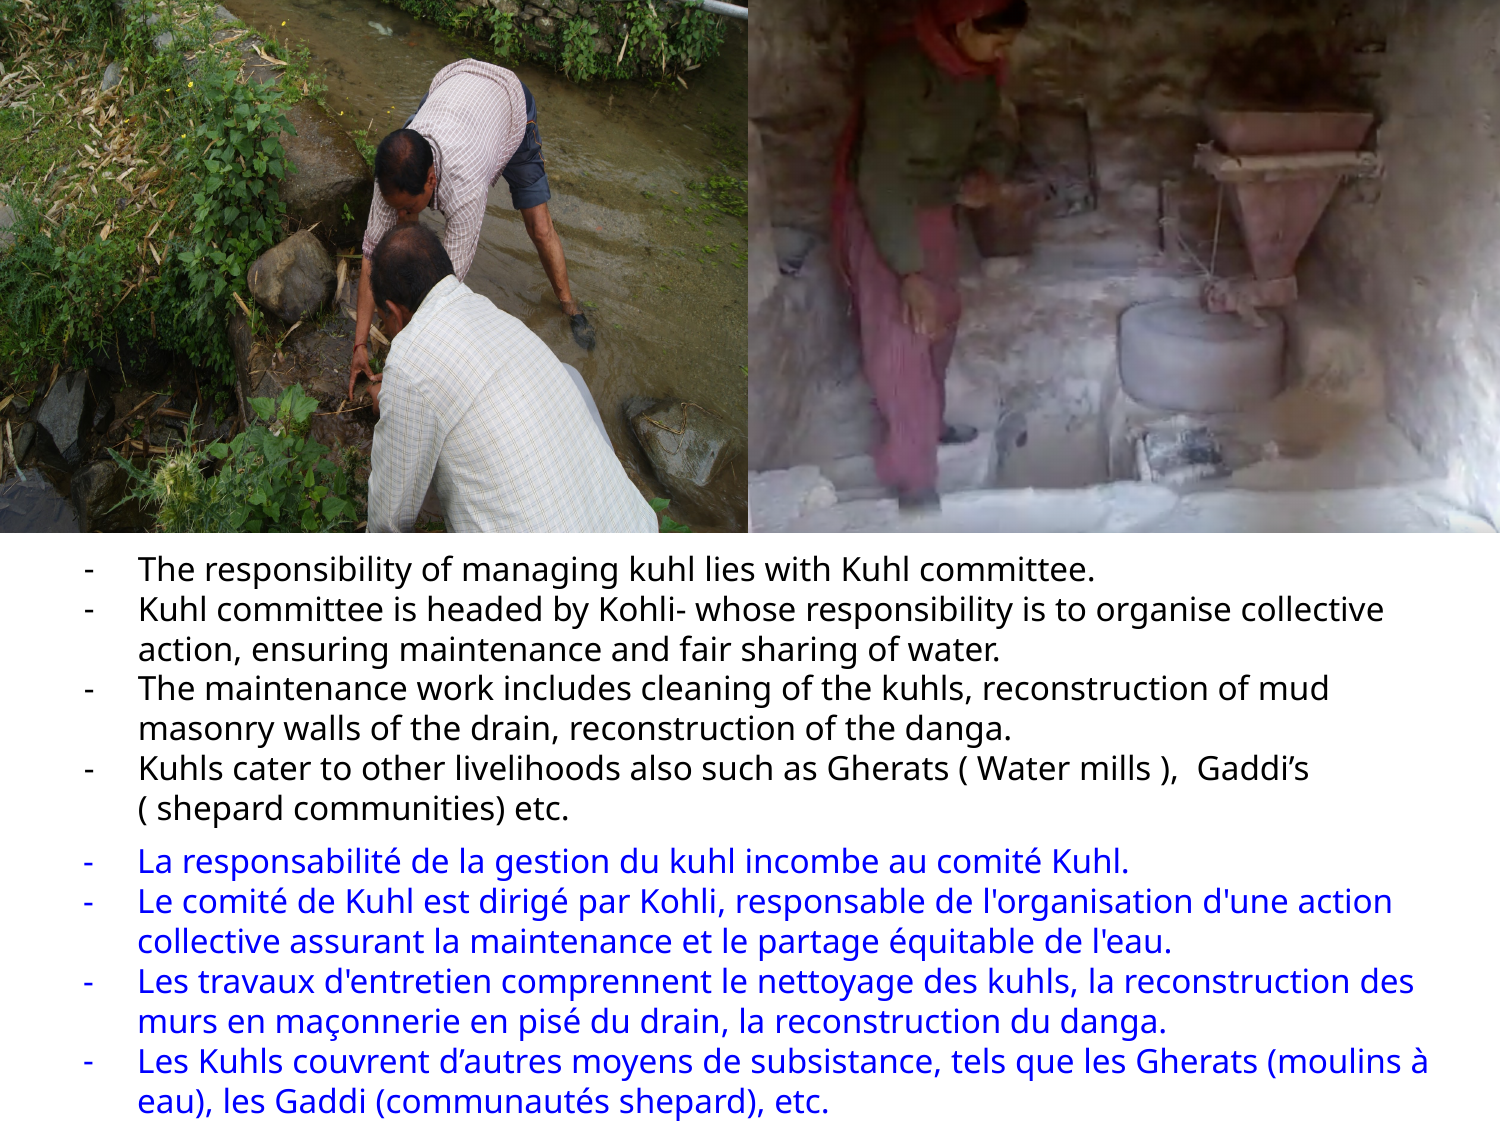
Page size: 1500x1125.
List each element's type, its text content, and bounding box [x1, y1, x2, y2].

picture [0, 0, 1500, 534]
text_box The responsibility of managing kuhl lies with Kuhl committee. Kuhl committee is headed by Kohli- whose responsibility is to organise collective action, ensuring maintenance and fair sharing of water. The maintenance work includes cleaning of the kuhls, reconstruction of mud masonry walls of the drain, reconstruction of the danga. Kuhls cater to other livelihoods also such as Gherats ( Water mills ), Gaddi’s ( shepard communities) etc. [48, 541, 1468, 820]
text_box La responsabilité de la gestion du kuhl incombe au comité Kuhl. Le comité de Kuhl est dirigé par Kohli, responsable de l'organisation d'une action collective assurant la maintenance et le partage équitable de l'eau. Les travaux d'entretien comprennent le nettoyage des kuhls, la reconstruction des murs en maçonnerie en pisé du drain, la reconstruction du danga. Les Kuhls couvrent d’autres moyens de subsistance, tels que les Gherats (moulins à eau), les Gaddi (communautés shepard), etc. [47, 825, 1488, 1053]
